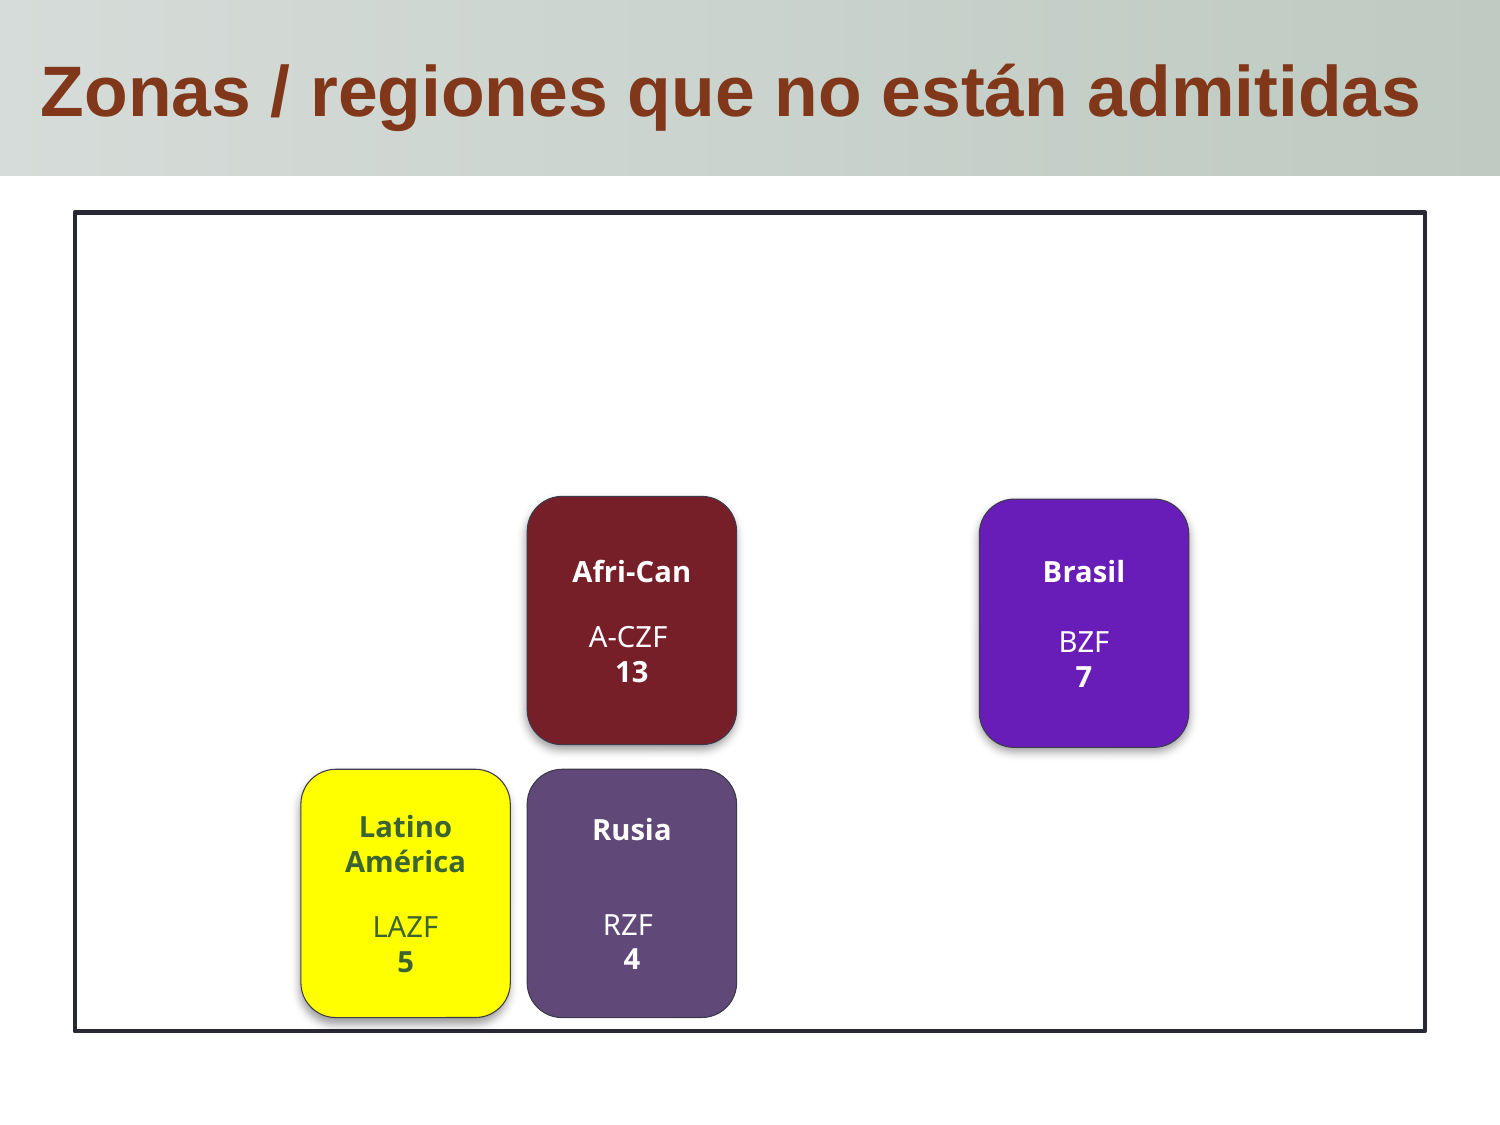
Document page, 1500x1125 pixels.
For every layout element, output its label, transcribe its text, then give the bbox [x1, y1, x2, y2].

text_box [74, 212, 1426, 1032]
title Zonas / regiones que no están admitidas [0, 0, 1500, 176]
